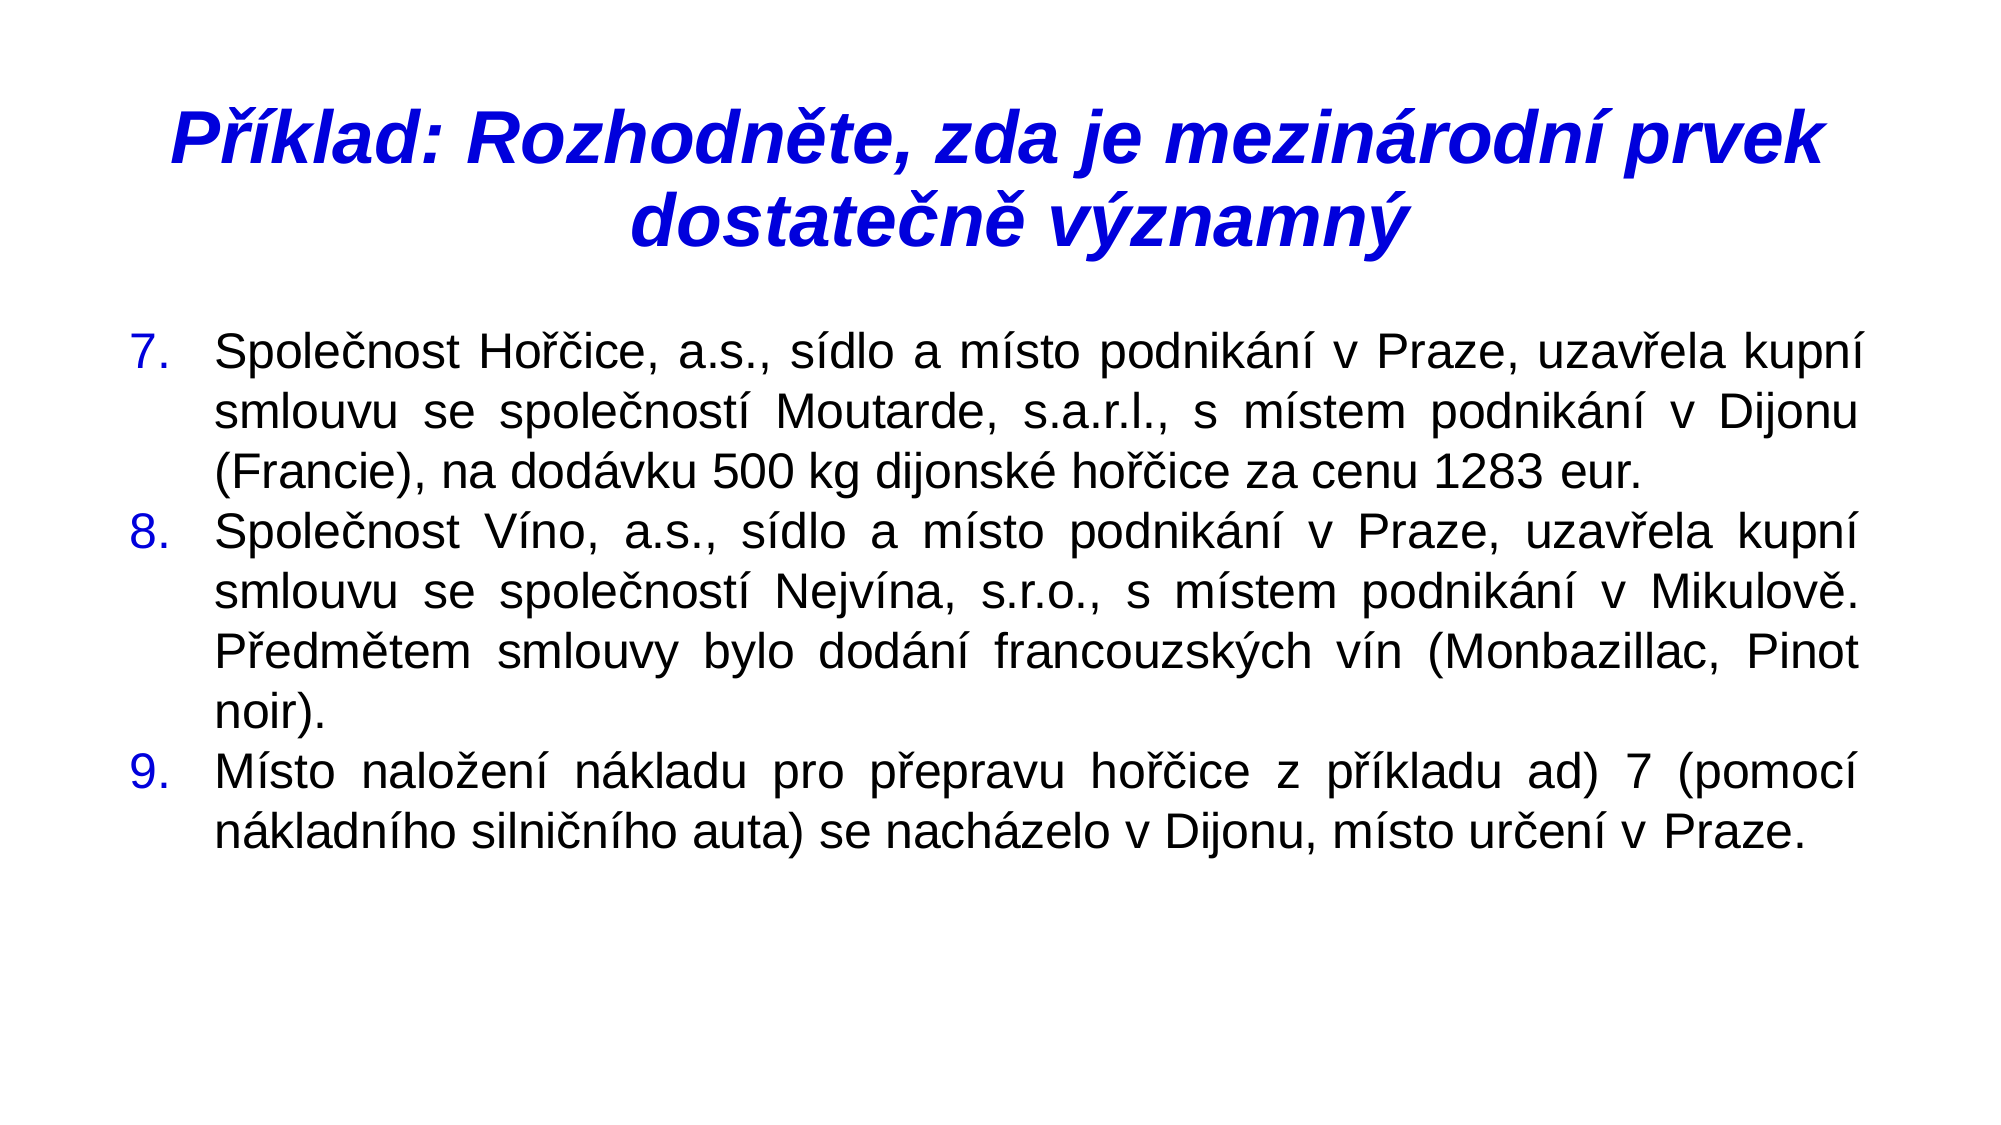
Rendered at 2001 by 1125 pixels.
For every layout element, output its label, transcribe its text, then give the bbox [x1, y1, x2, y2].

title Příklad: Rozhodněte, zda je mezinárodní prvek dostatečně významný [168, 84, 1832, 283]
text_box Společnost Hořčice, a.s., sídlo a místo podnikání v Praze, uzavřela kupní smlouvu se společností Moutarde, s.a.r.l., s místem podnikání v Dijonu (Francie), na dodávku 500 kg dijonské hořčice za cenu 1283 eur. Společnost Víno, a.s., sídlo a místo podnikání v Praze, uzavřela kupní smlouvu se společností Nejvína, s.r.o., s místem podnikání v Mikulově. Předmětem smlouvy bylo dodání francouzských vín (Monbazillac, Pinot noir). Místo naložení nákladu pro přepravu hořčice z příkladu ad) 7 (pomocí nákladního silničního auta) se nacházelo v Dijonu, místo určení v Praze. [127, 316, 1885, 859]
